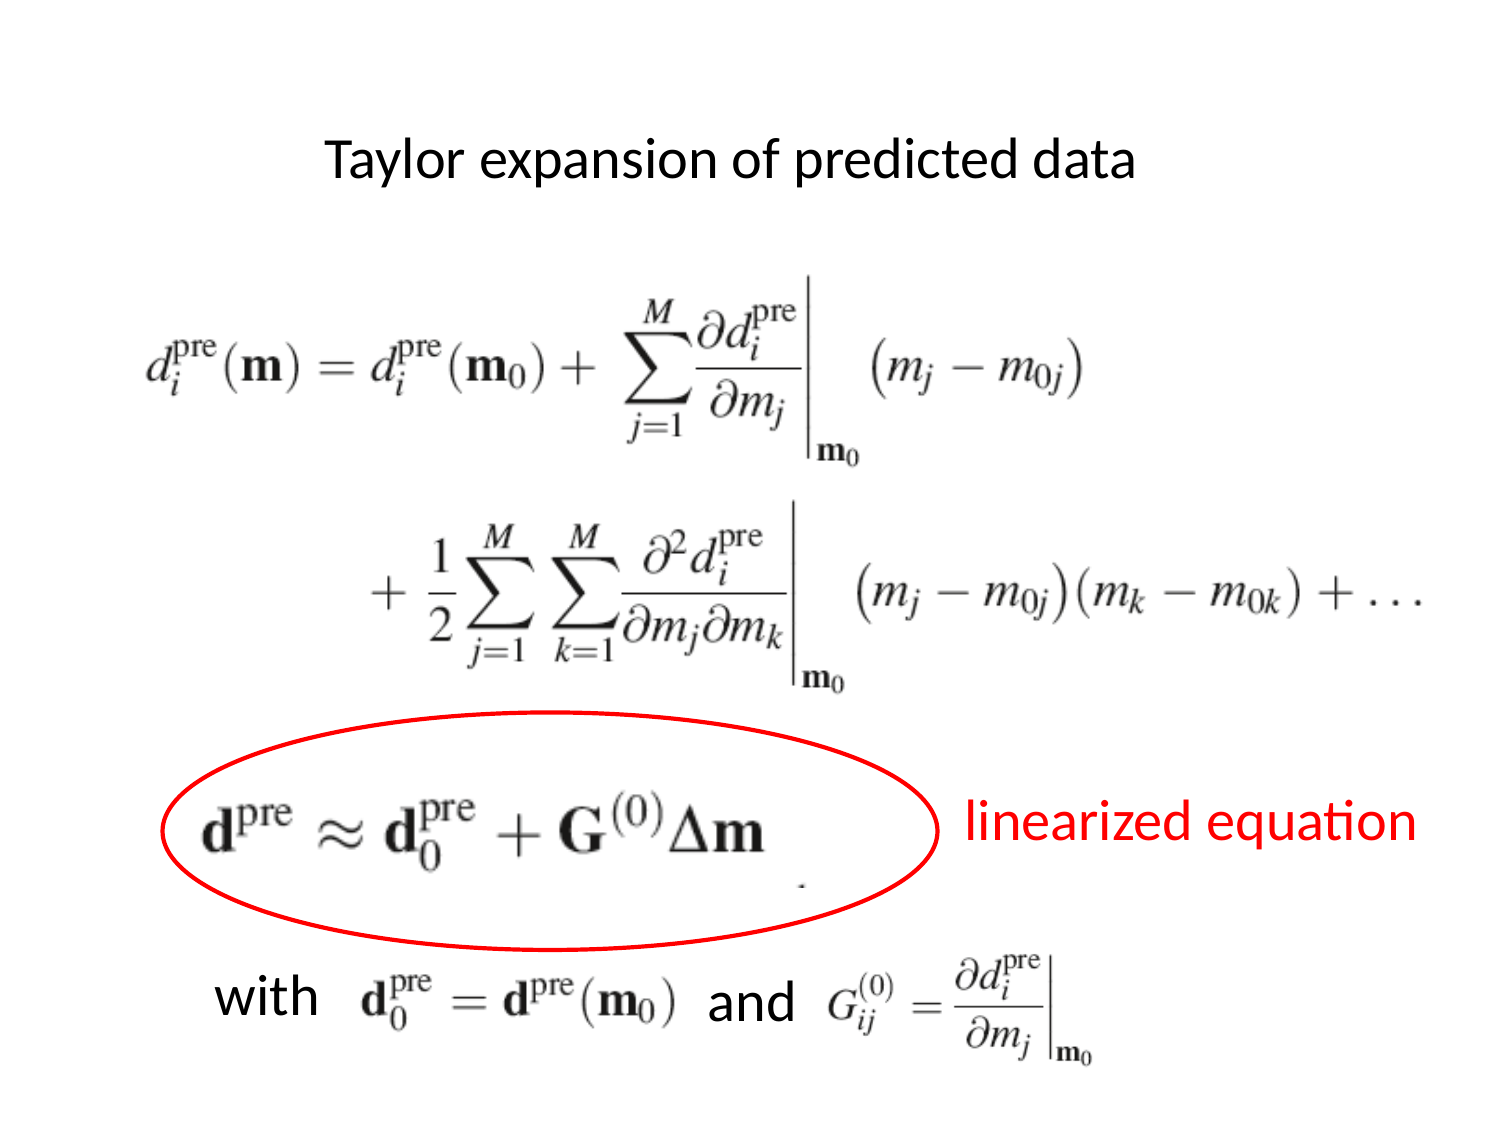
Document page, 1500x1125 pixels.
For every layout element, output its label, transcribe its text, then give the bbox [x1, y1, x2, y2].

text_box Taylor expansion of predicted data [199, 112, 1263, 198]
text_box and [693, 956, 807, 1041]
picture [349, 962, 701, 1036]
text_box [207, 734, 940, 953]
picture [812, 931, 1126, 1095]
text_box with [199, 950, 338, 1035]
text_box linearized equation [950, 774, 1500, 860]
picture [87, 249, 1454, 726]
picture [149, 774, 844, 888]
